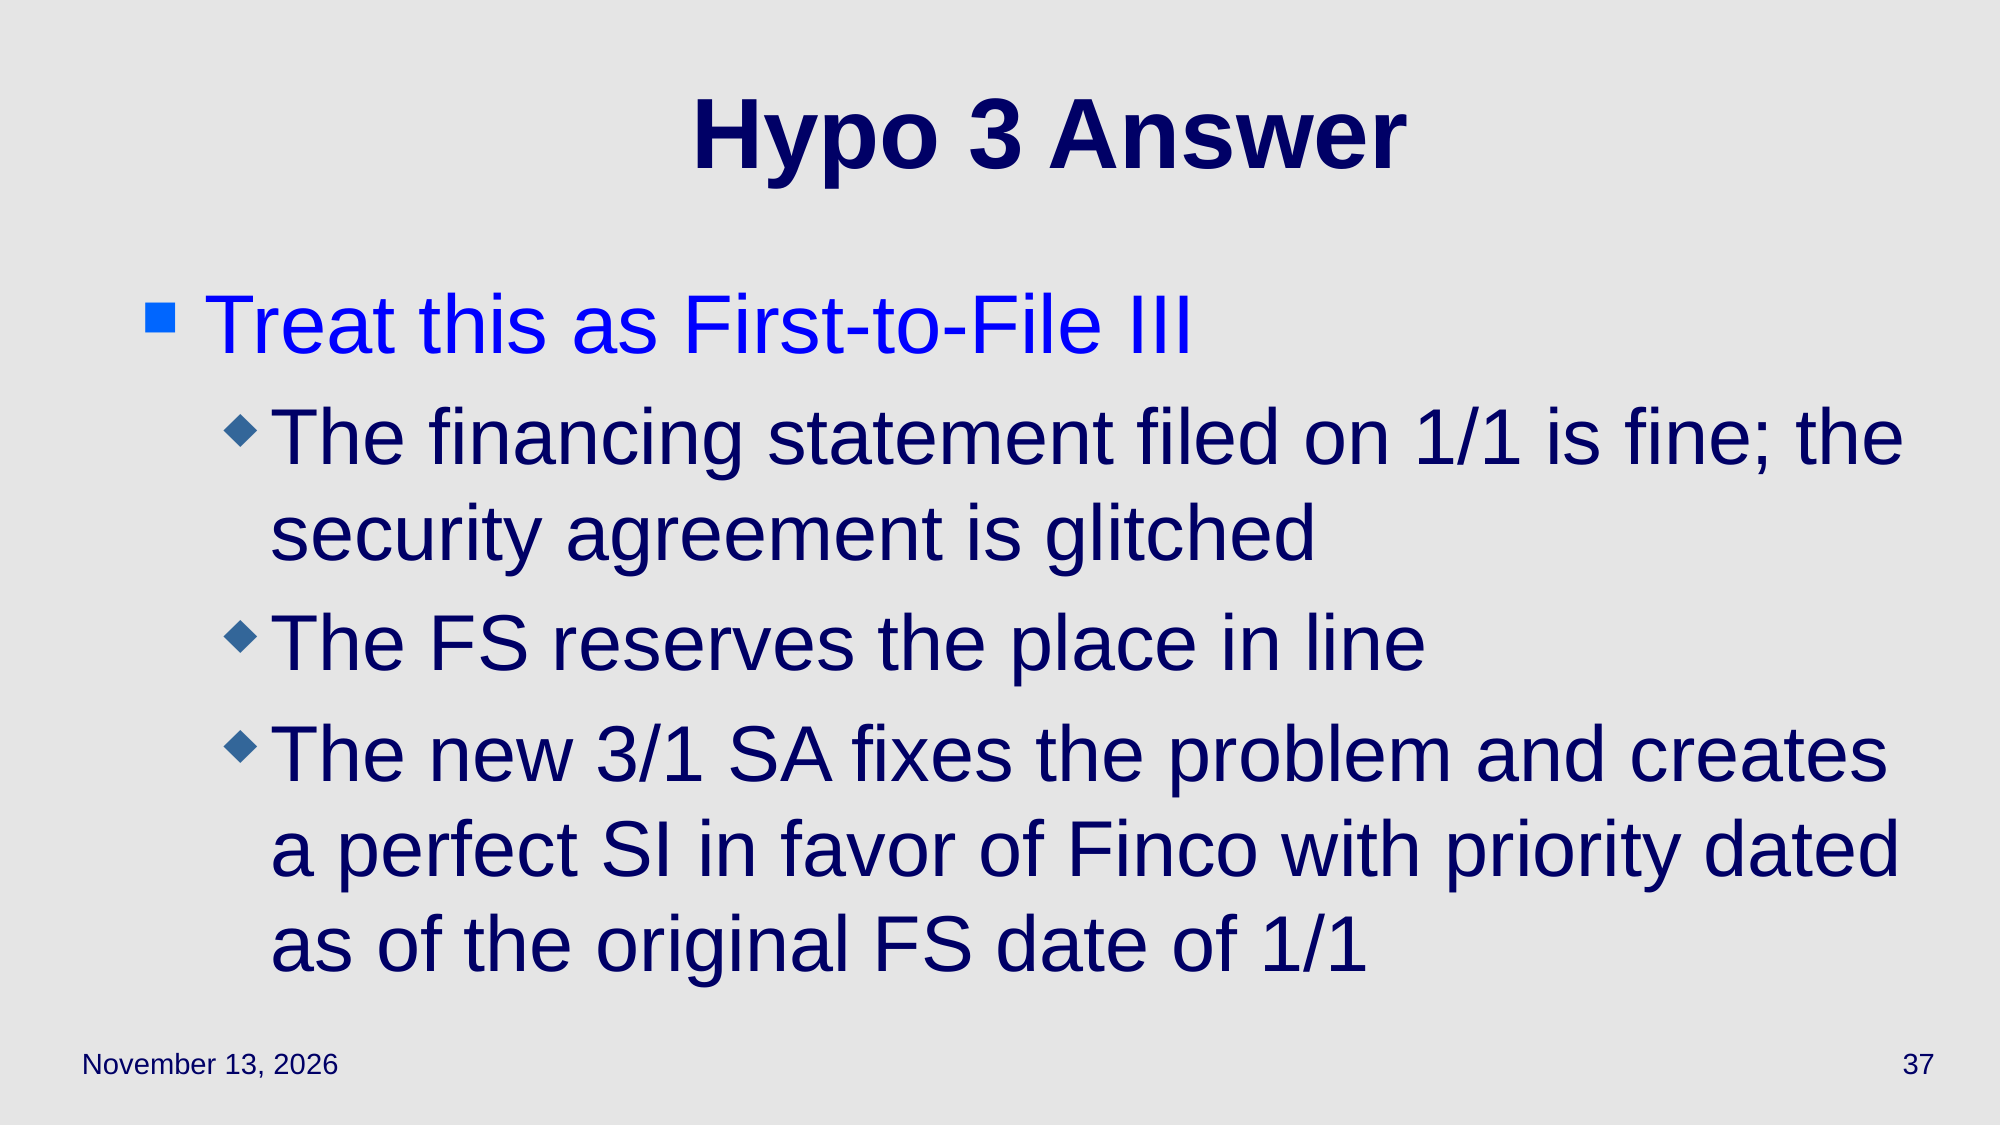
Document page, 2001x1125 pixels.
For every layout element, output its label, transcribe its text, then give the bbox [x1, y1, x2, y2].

slide_number 37 [1533, 1024, 1951, 1101]
title Hypo 3 Answer [133, 50, 1967, 238]
list Treat this as First-to-File III The financing statement filed on 1/1 is fine; the security agreement is glitched The FS reserves the place in line The new 3/1 SA fixes the problem and creates a perfect SI in favor of Finco with priority dated as of the original FS date of 1/1 [133, 262, 1967, 938]
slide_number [66, 1024, 484, 1101]
